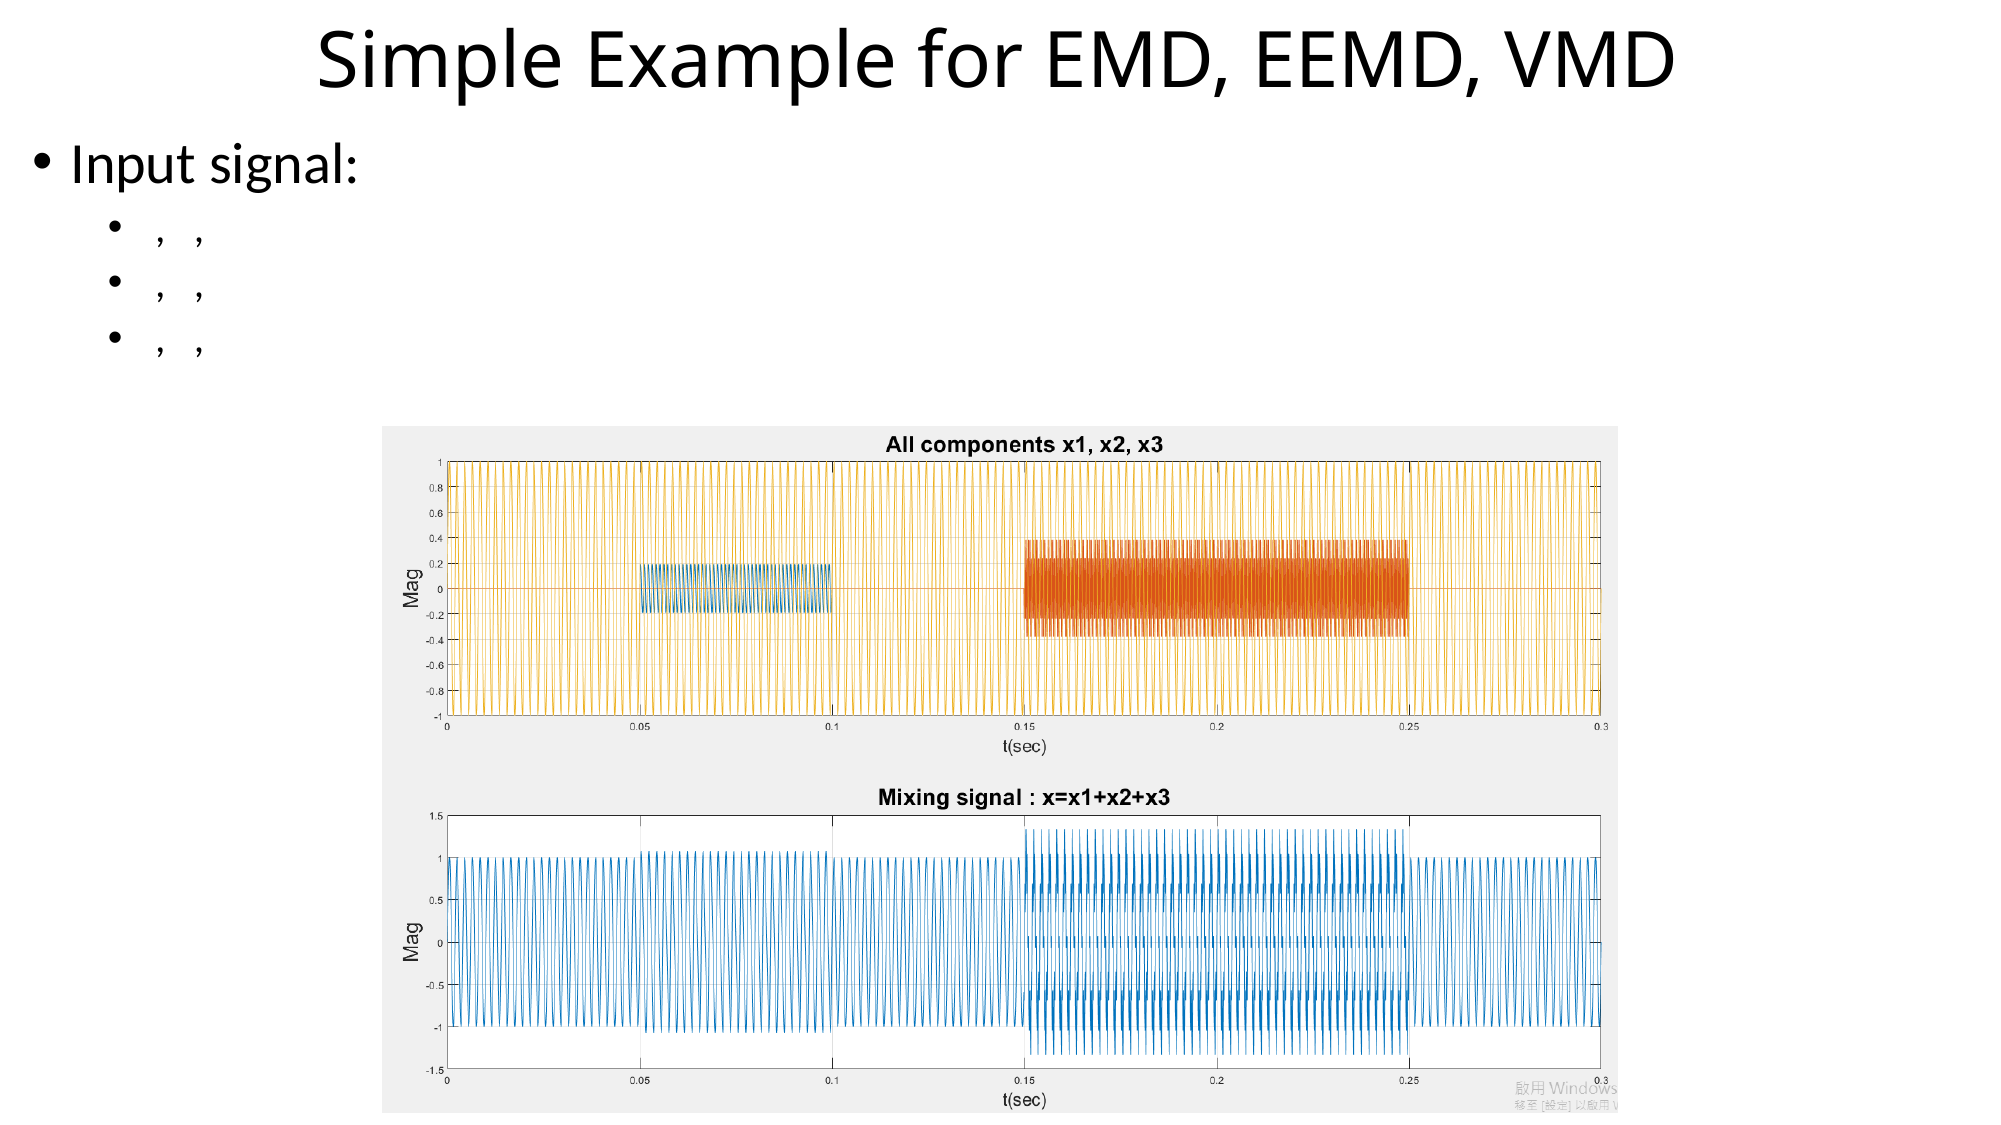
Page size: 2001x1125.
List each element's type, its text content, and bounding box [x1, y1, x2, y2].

picture [382, 426, 1618, 1113]
title Simple Example for EMD, EEMD, VMD [17, 11, 1979, 112]
